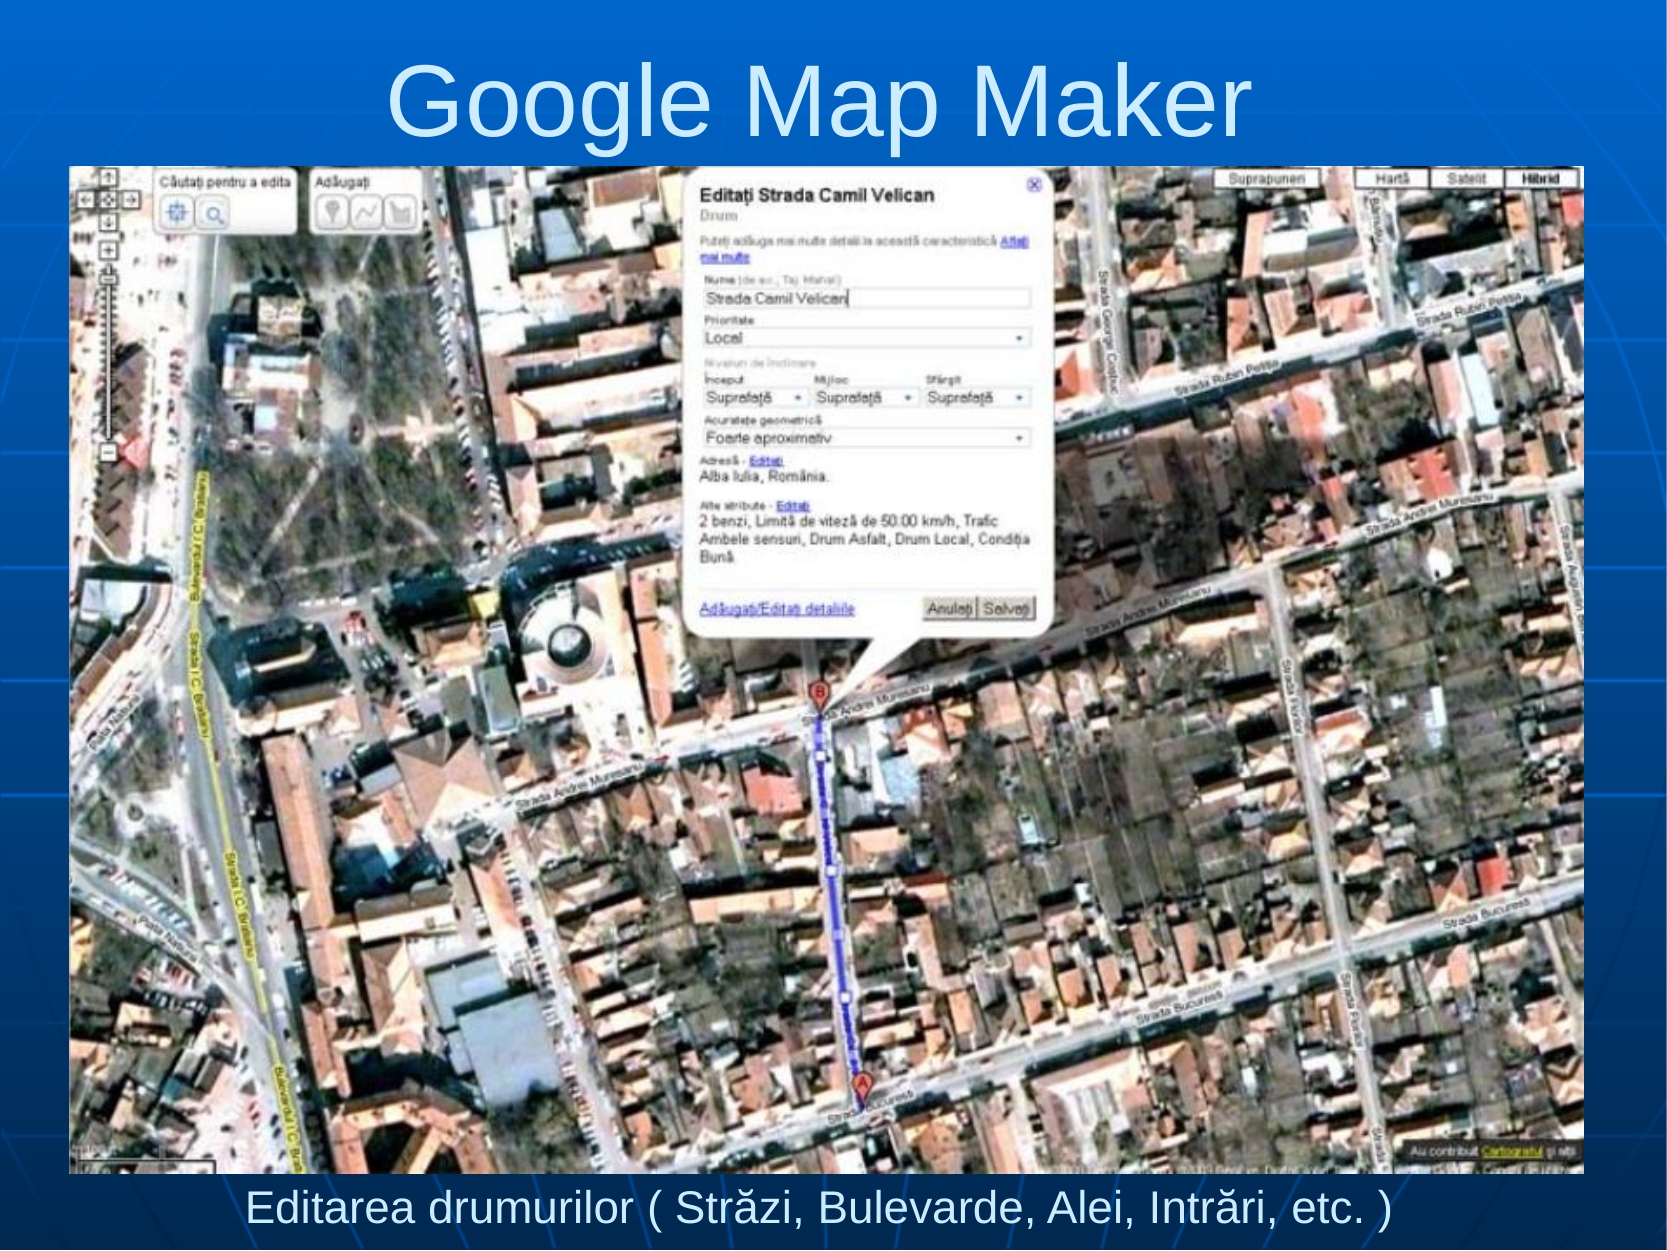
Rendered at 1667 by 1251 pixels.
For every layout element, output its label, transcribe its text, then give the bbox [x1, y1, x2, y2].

title Google Map Maker [76, 35, 1563, 164]
text_box Editarea drumurilor ( Străzi, Bulevarde, Alei, Intrări, etc. ) [76, 1182, 1563, 1235]
picture [0, 0, 1667, 1250]
